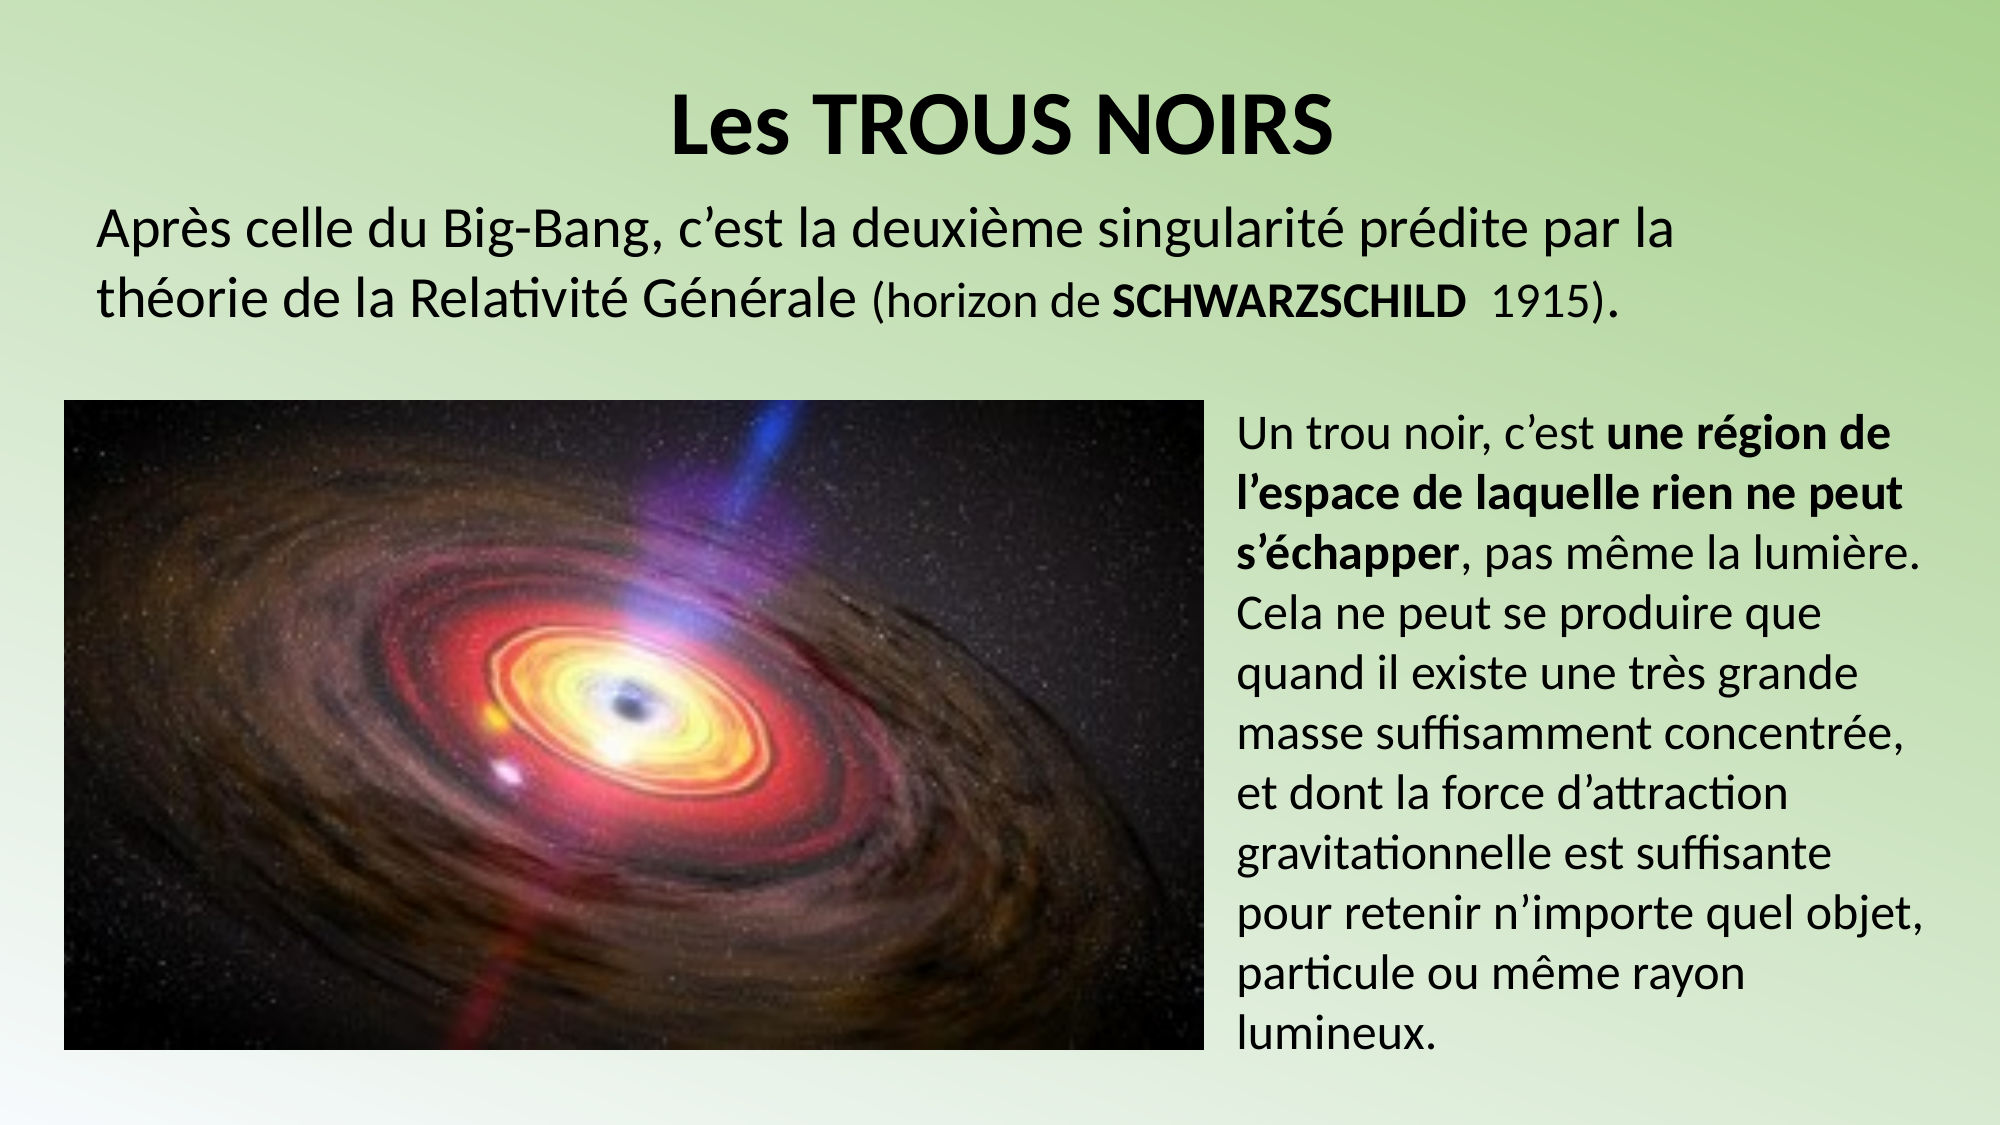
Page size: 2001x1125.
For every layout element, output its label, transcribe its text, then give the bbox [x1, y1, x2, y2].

text_box Un trou noir, c’est une région de l’espace de laquelle rien ne peut s’échapper, pas même la lumière. Cela ne peut se produire que quand il existe une très grande masse suffisamment concentrée, et dont la force d’attraction gravitationnelle est suffisante pour retenir n’importe quel objet, particule ou même rayon lumineux. [1221, 392, 1940, 1067]
picture [63, 400, 1204, 1050]
text_box Après celle du Big-Bang, c’est la deuxième singularité prédite par la théorie de la Relativité Générale (horizon de SCHWARZSCHILD 1915). [82, 182, 1872, 547]
text_box Les TROUS NOIRS [82, 55, 1924, 181]
